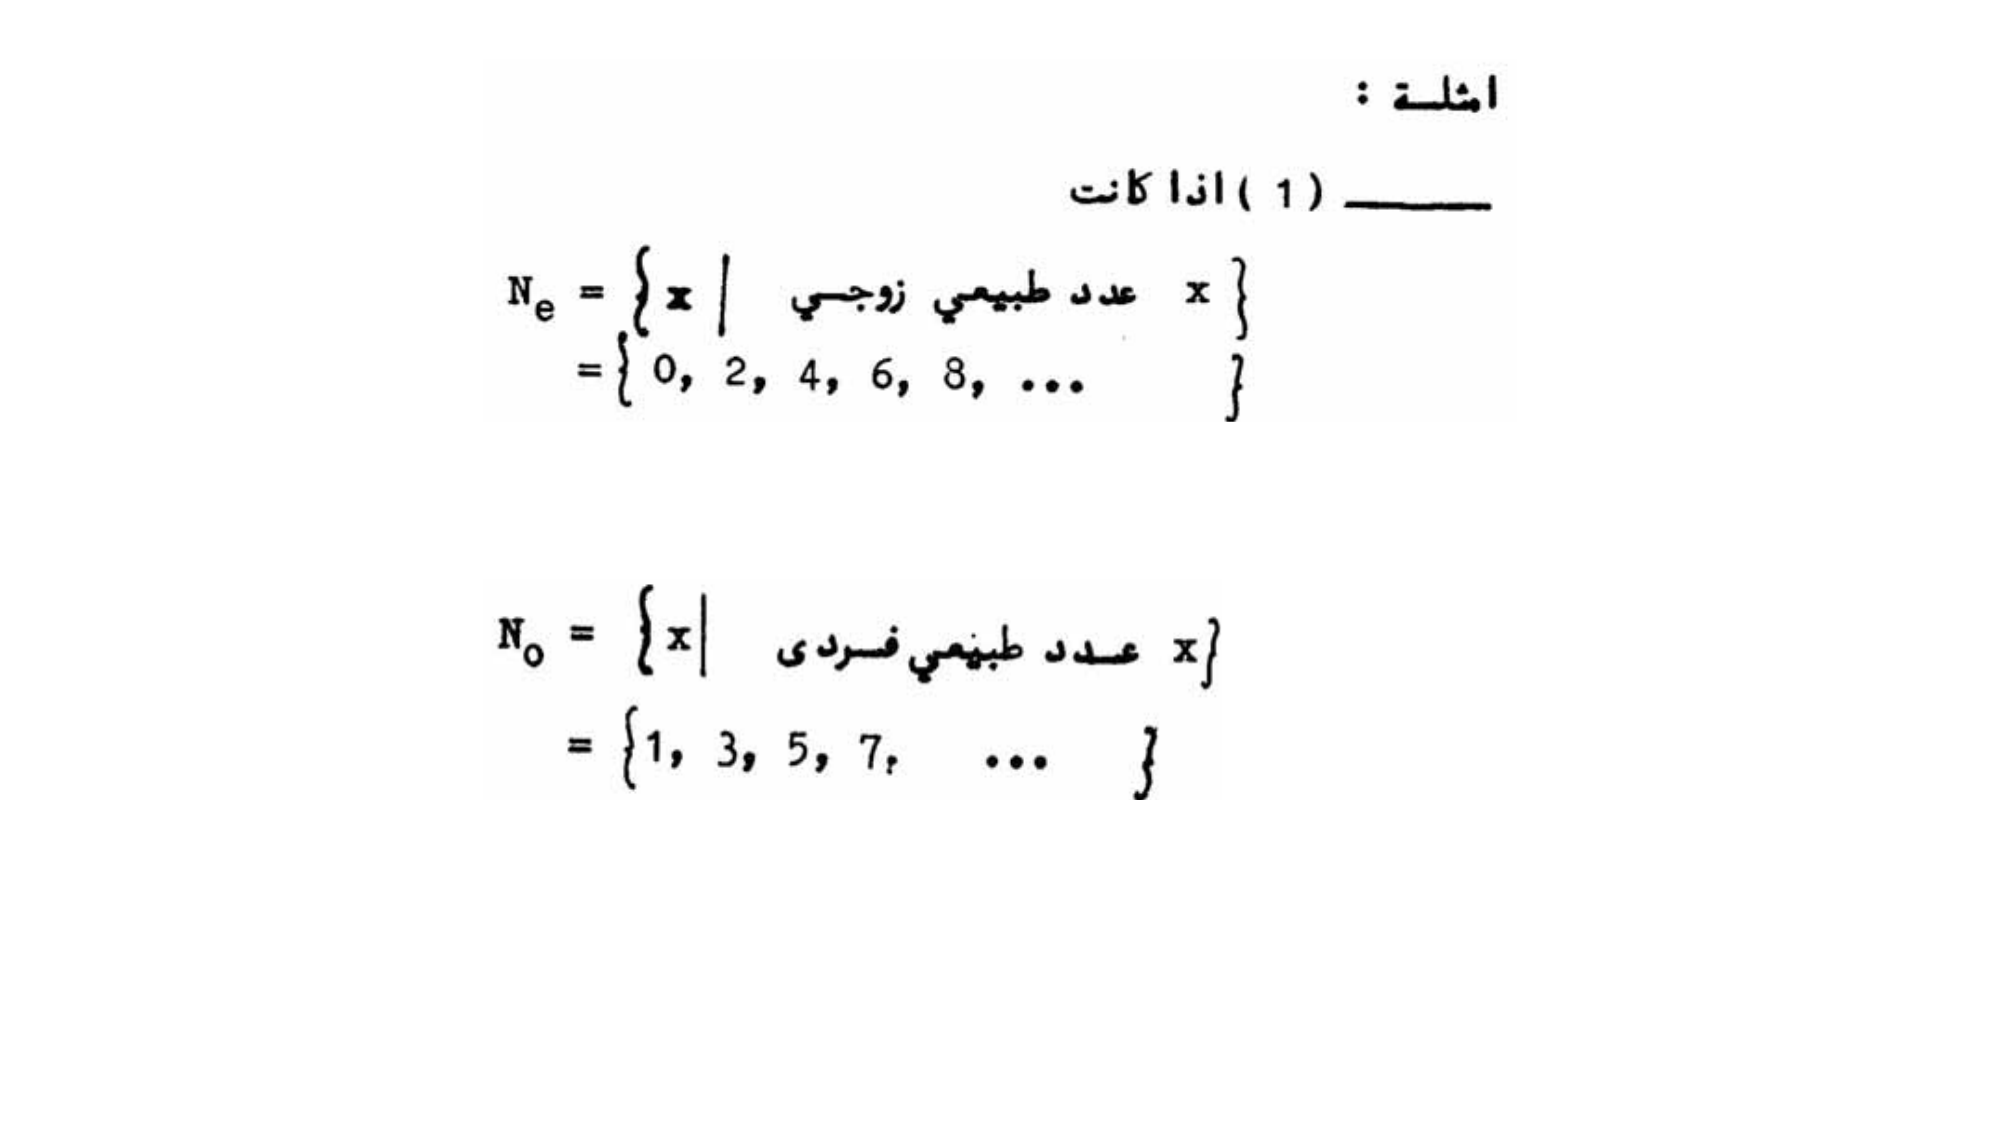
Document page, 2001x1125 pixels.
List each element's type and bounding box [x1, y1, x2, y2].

picture [483, 59, 1517, 422]
picture [483, 579, 1222, 800]
